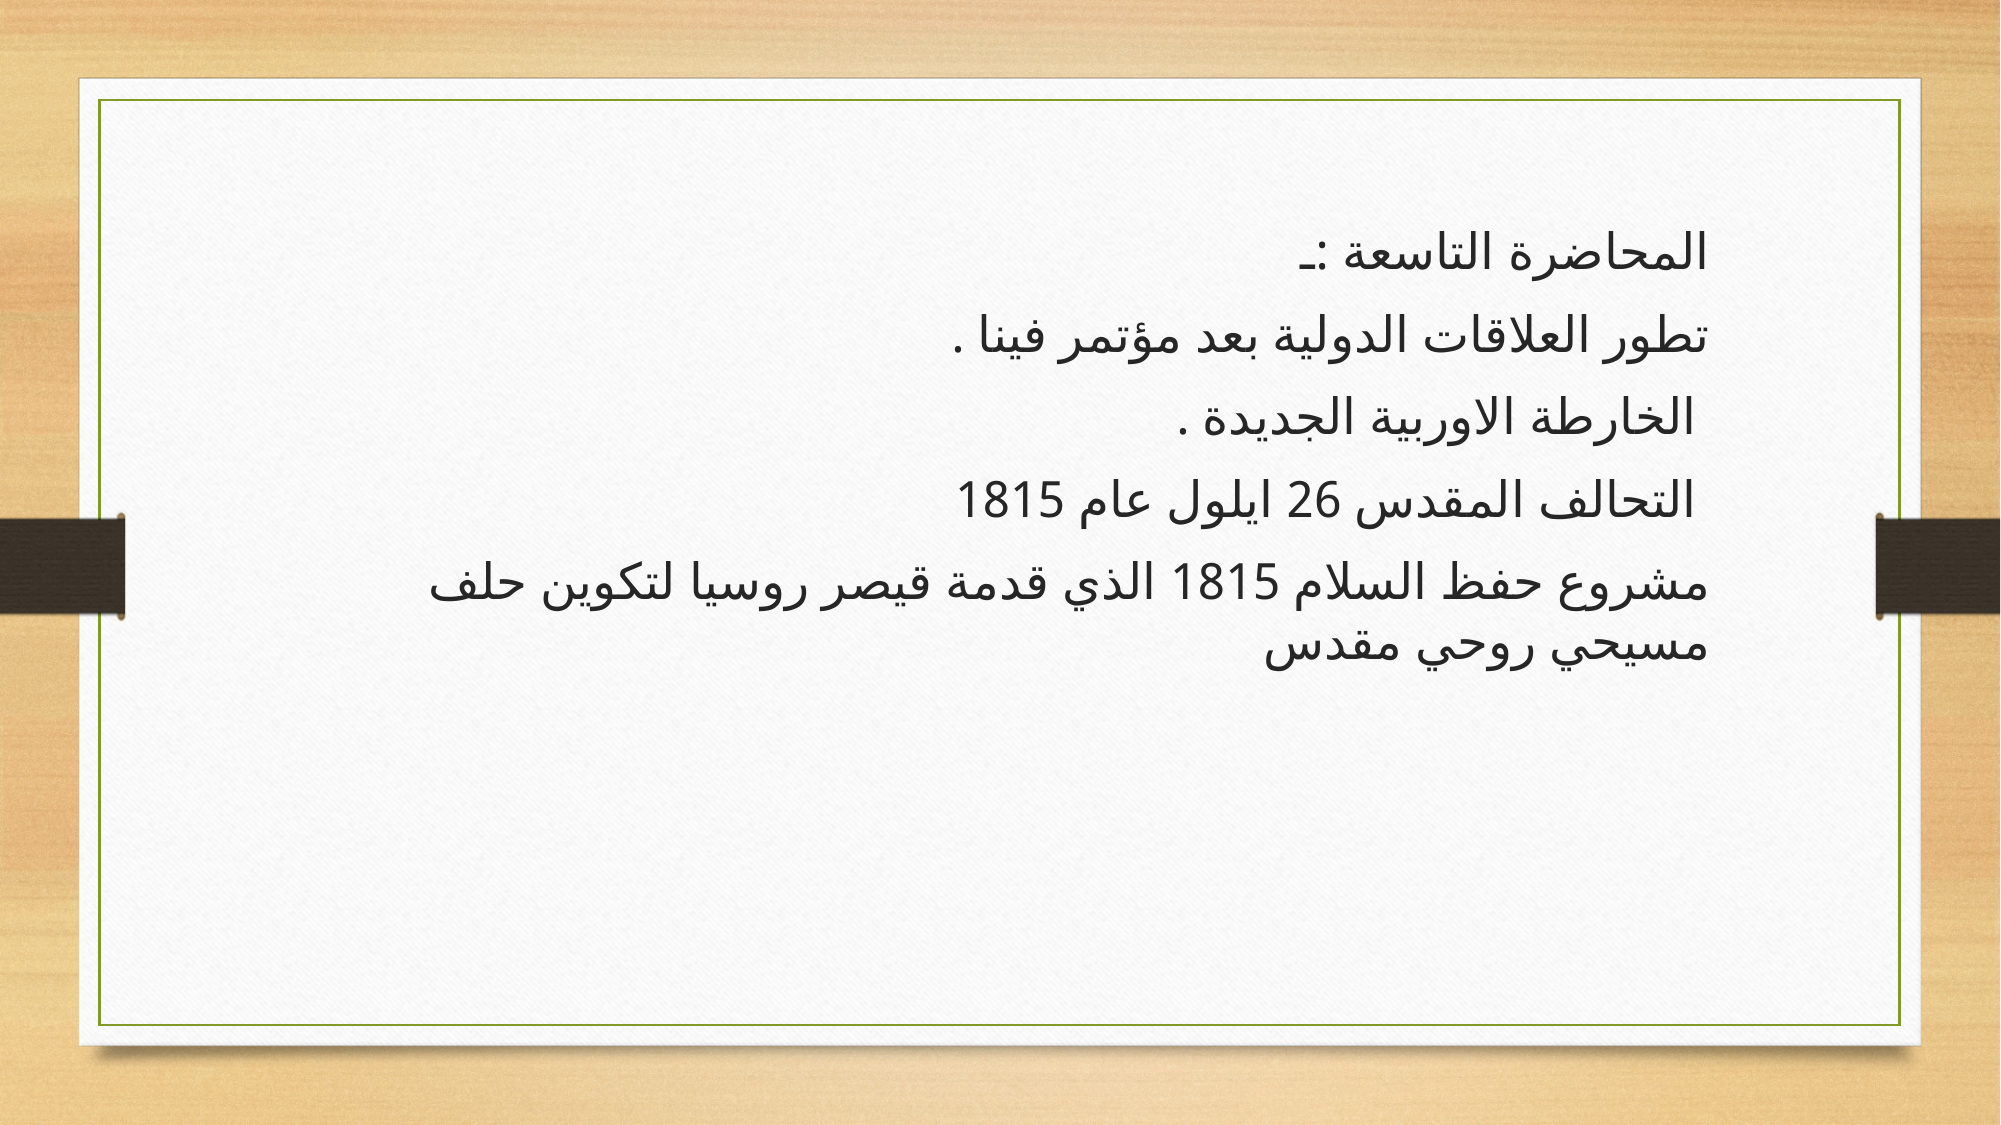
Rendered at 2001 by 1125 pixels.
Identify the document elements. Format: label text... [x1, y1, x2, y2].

picture [0, 0, 2001, 1125]
text_box المحاضرة التاسعة :ـ تطور العلاقات الدولية بعد مؤتمر فينا . الخارطة الاوربية الجديدة . التحالف المقدس 26 ايلول عام 1815 مشروع حفظ السلام 1815 الذي قدمة قيصر روسيا لتكوين حلف مسيحي روحي مقدس [387, 212, 1725, 886]
